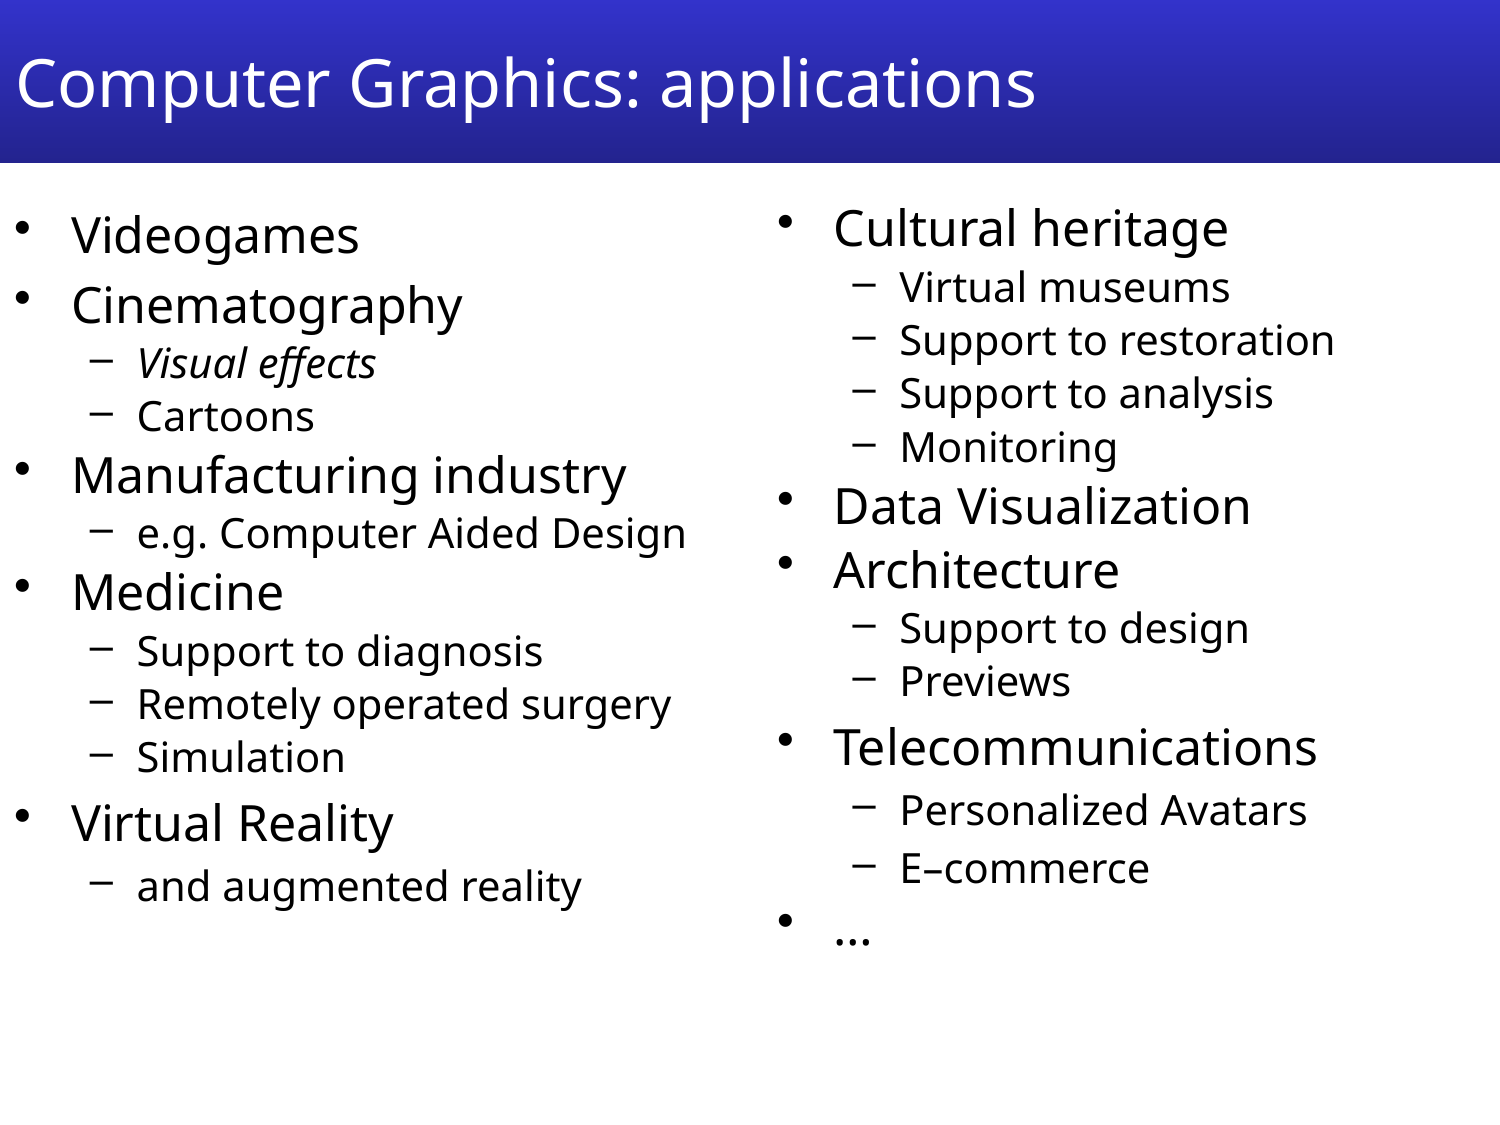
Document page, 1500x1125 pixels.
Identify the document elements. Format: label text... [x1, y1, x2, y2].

list Cultural heritage Virtual museums Support to restoration Support to analysis Monitoring Data Visualization Architecture Support to design Previews Telecommunications Personalized Avatars E–commerce … [762, 196, 1500, 1097]
title Computer Graphics: applications [0, 0, 1500, 163]
list Videogames Cinematography Visual effects Cartoons Manufacturing industry e.g. Computer Aided Design Medicine Support to diagnosis Remotely operated surgery Simulation Virtual Reality and augmented reality [0, 196, 738, 1097]
